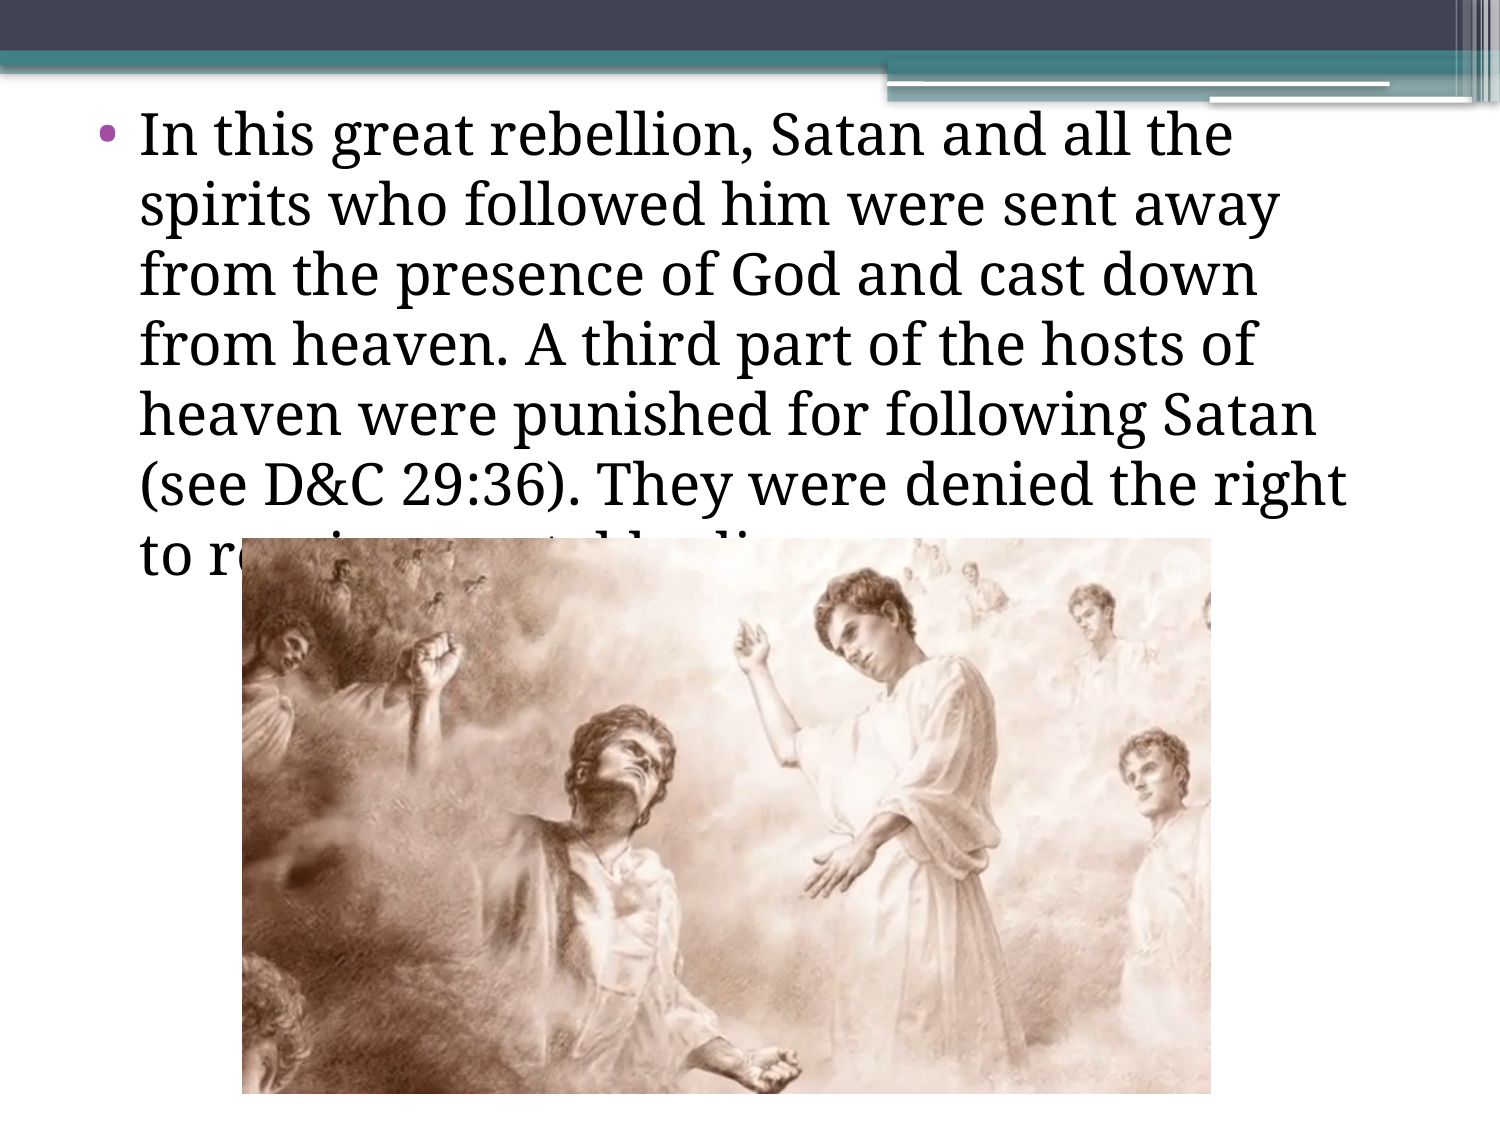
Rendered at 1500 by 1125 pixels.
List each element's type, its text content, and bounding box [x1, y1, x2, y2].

picture [241, 538, 1212, 1094]
list In this great rebellion, Satan and all the spirits who followed him were sent away from the presence of God and cast down from heaven. A third part of the hosts of heaven were punished for following Satan (see D&C 29:36). They were denied the right to receive mortal bodies. [64, 90, 1415, 800]
